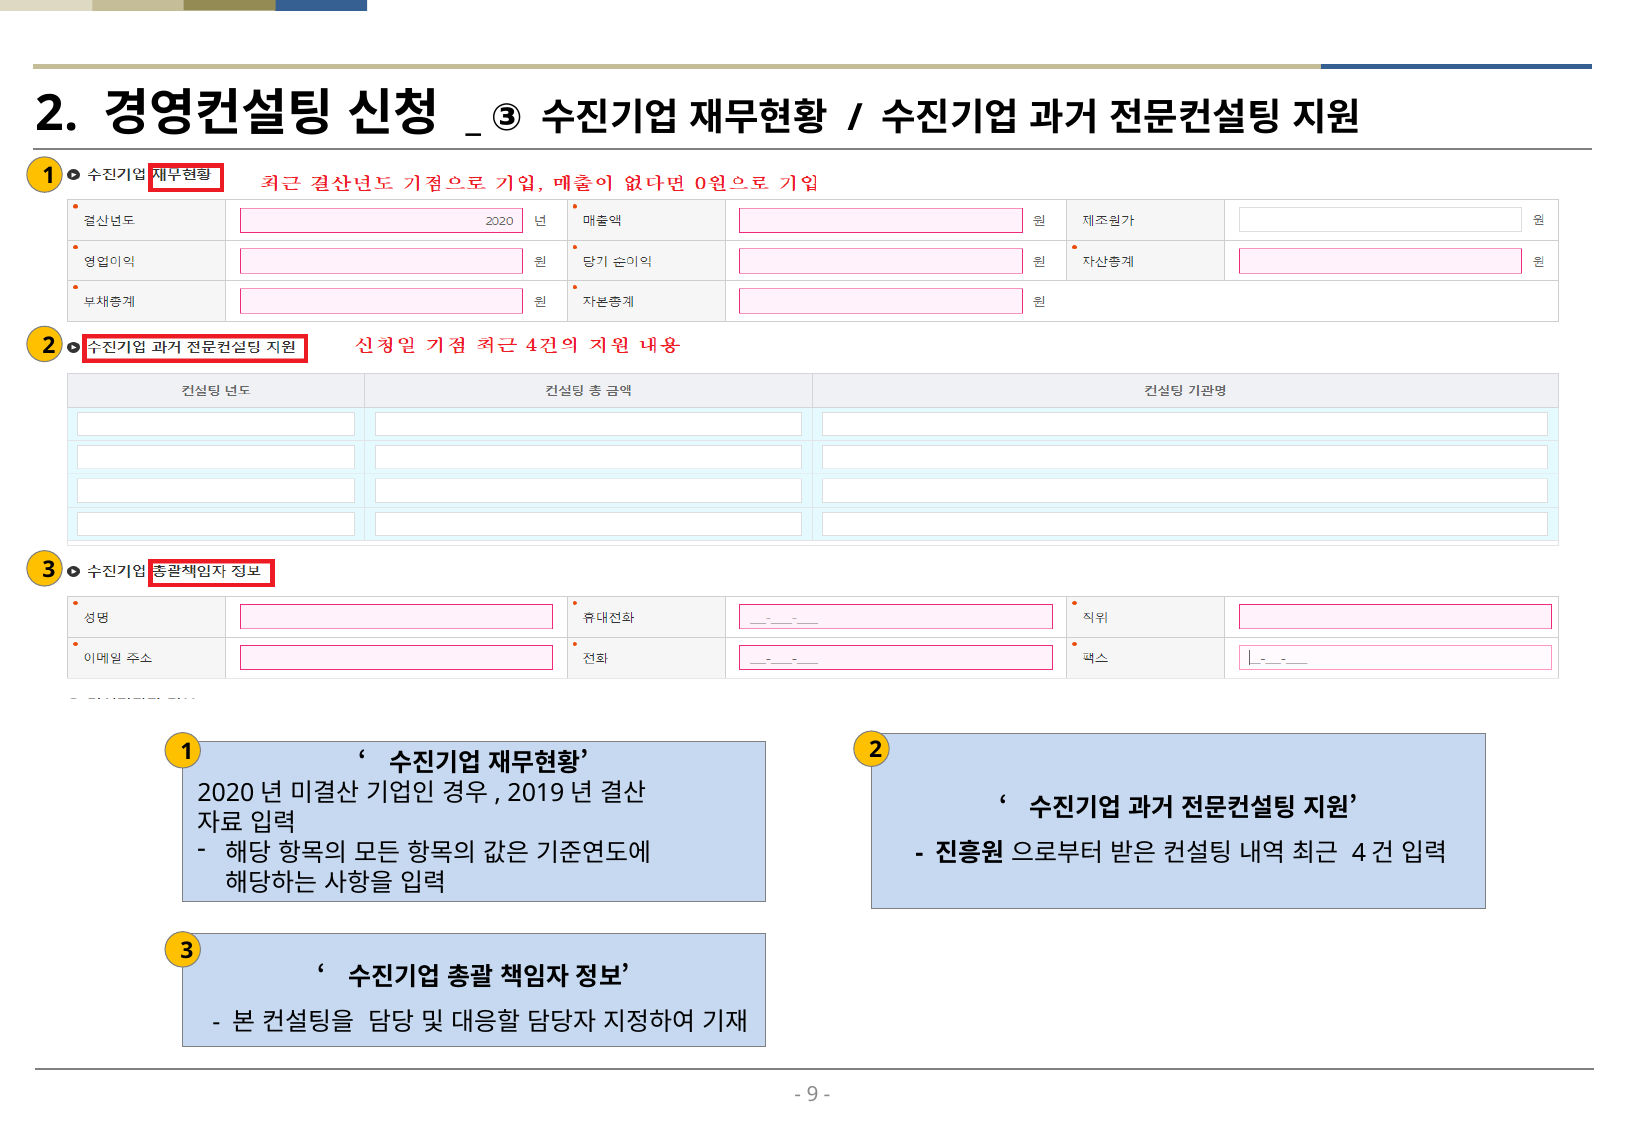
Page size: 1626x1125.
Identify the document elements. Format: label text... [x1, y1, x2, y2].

text_box ‘수진기업 과거 전문컨설팅 지원’ - 진흥원 으로부터 받은 컨설팅 내역 최근 4건 입력 [871, 733, 1486, 909]
text_box 3 [162, 929, 203, 970]
text_box 1 [24, 154, 60, 195]
text_box [0, 0, 1625, 75]
text_box ‘수진기업 재무현황’ 2020년 미결산 기업인 경우, 2019년 결산 자료 입력 해당 항목의 모든 항목의 값은 기준연도에 해당하는 사항을 입력 [182, 741, 766, 902]
text_box 1 [162, 730, 203, 771]
text_box ‘수진기업 총괄 책임자 정보’ - 본 컨설팅을 담당 및 대응할 담당자 지정하여 기재 [182, 933, 766, 1047]
text_box 3 [24, 548, 56, 589]
picture [61, 163, 1569, 699]
text_box 2. 경영컨설팅 신청 _ ③ 수진기업 재무현황 / 수진기업 과거 전문컨설팅 지원 [21, 75, 1569, 148]
text_box 2 [851, 728, 892, 769]
text_box 2 [24, 324, 56, 364]
